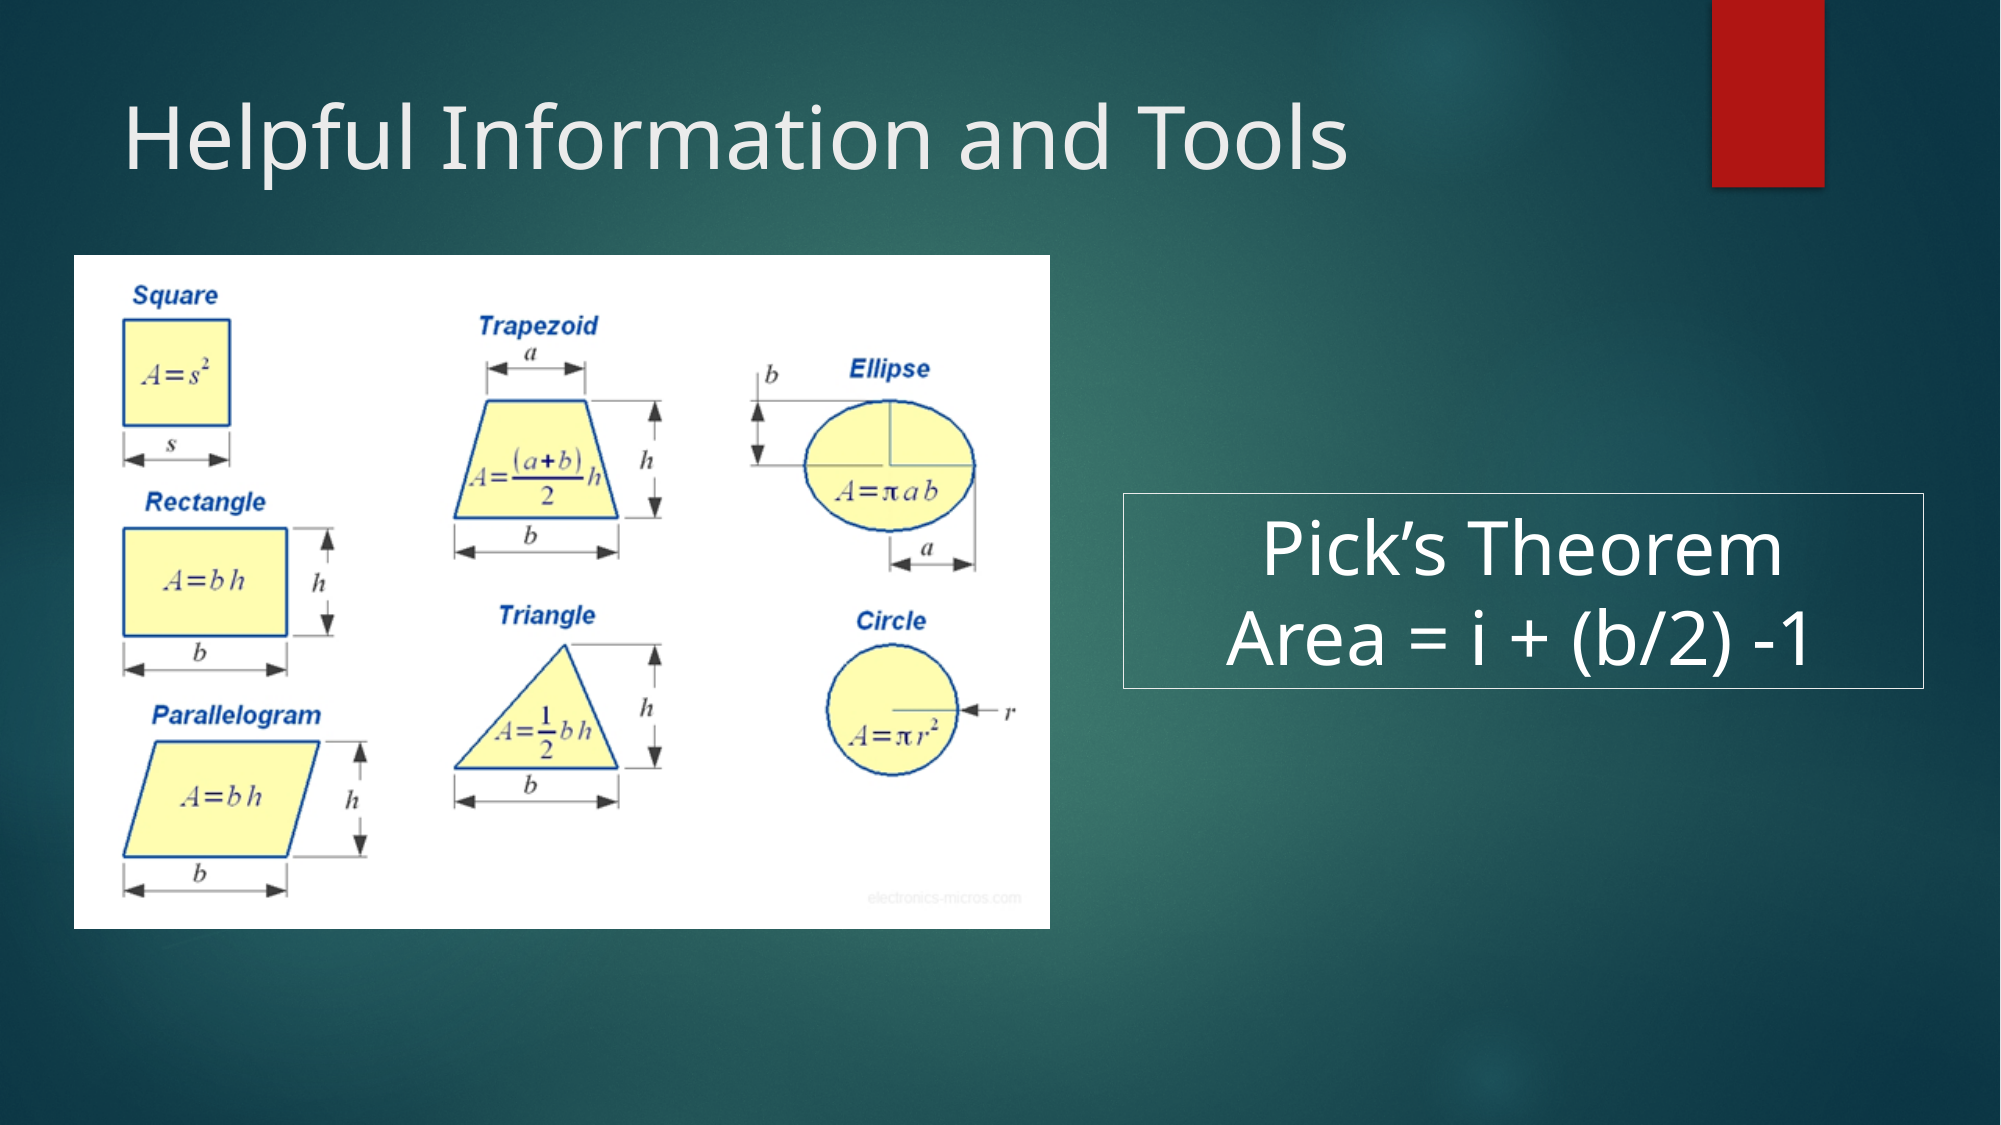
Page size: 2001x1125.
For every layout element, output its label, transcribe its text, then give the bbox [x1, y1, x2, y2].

title Helpful Information and Tools [106, 74, 1649, 304]
picture [0, 0, 2001, 1125]
text_box Pick’s Theorem Area = i + (b/2) -1 [1123, 493, 1924, 689]
